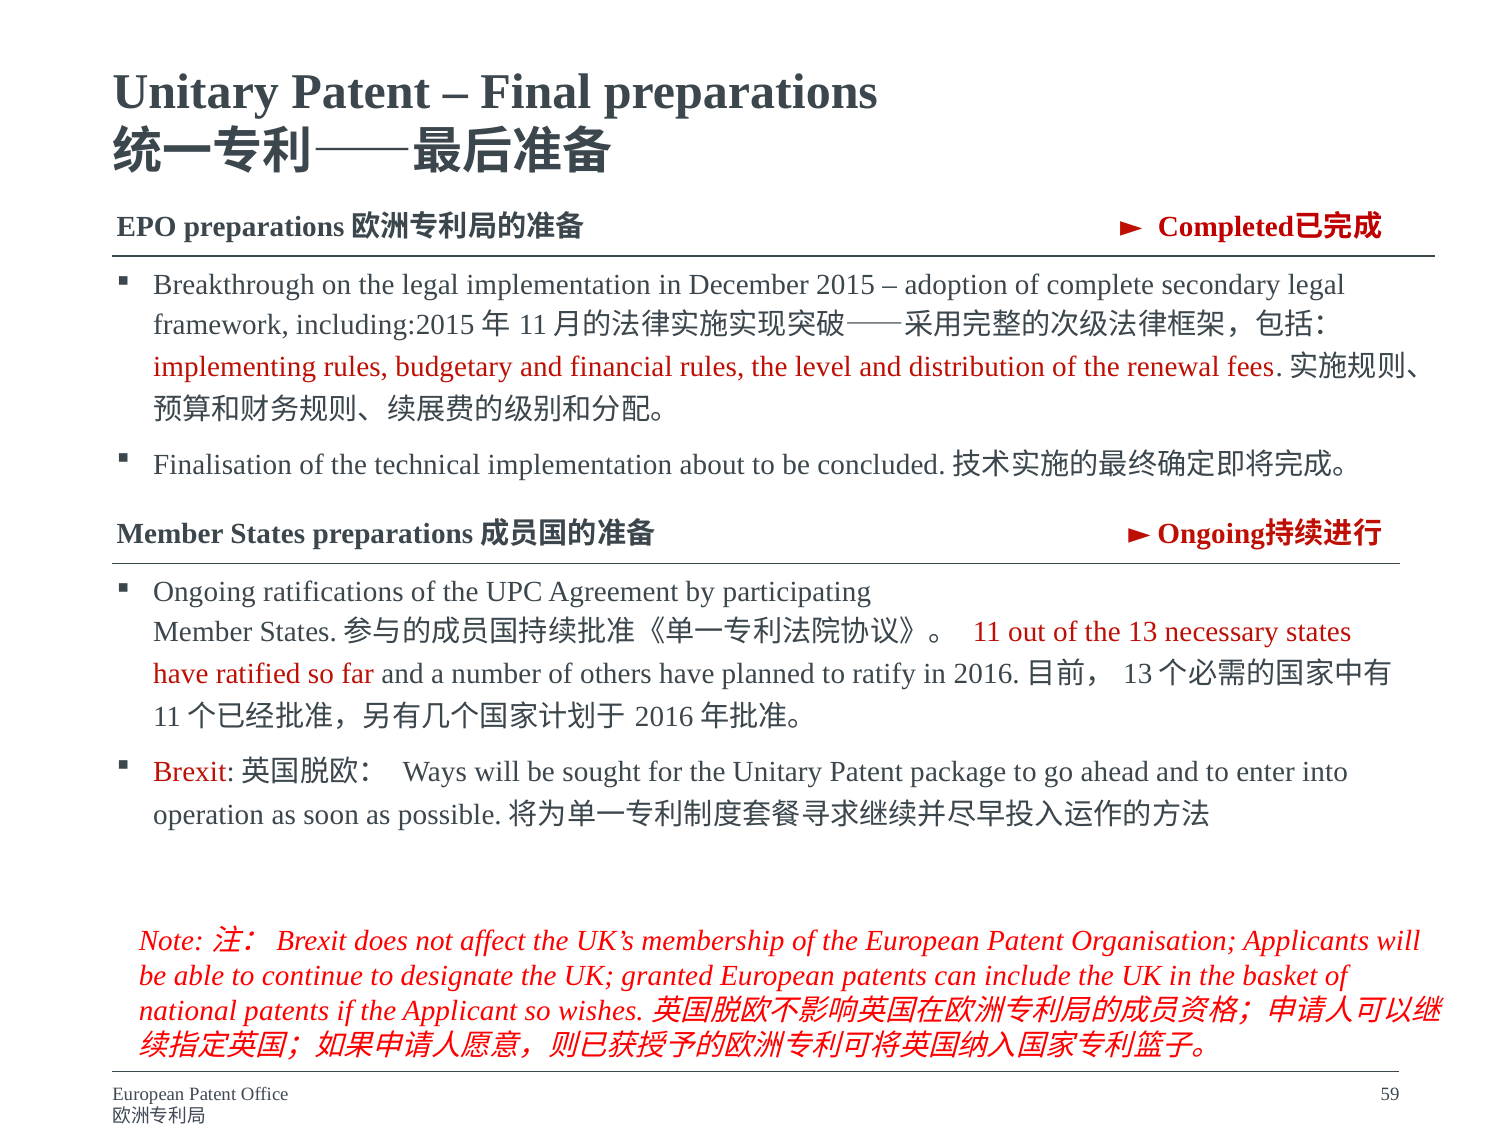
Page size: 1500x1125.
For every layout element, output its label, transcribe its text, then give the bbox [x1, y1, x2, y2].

table_cell Ongoing ratifications of the UPC Agreement by participating Member States.参与的成员国持续批准《单一专利法院协议》。 11 out of the 13 necessary states have ratified so far and a number of others have planned to ratify in 2016.目前，13个必需的国家中有11个已经批准，另有几个国家计划于2016年批准。 Brexit:英国脱欧： Ways will be sought for the Unitary Patent package to go ahead and to enter into operation as soon as possible.将为单一专利制度套餐寻求继续并尽早投入运作的方法 [112, 564, 1400, 1080]
list Unitary Patent – Final preparations 统一专利——最后准备 [112, 58, 1400, 148]
table_header Member States preparations成员国的准备 ► Ongoing持续进行 [112, 480, 1400, 563]
text_box Note:注：Brexit does not affect the UK’s membership of the European Patent Organisation; Applicants will be able to continue to designate the UK; granted European patents can include the UK in the basket of national patents if the Applicant so wishes.英国脱欧不影响英国在欧洲专利局的成员资格；申请人可以继续指定英国；如果申请人愿意，则已获授予的欧洲专利可将英国纳入国家专利篮子。 [123, 913, 1459, 1069]
slide_number 59 [1304, 1081, 1400, 1120]
table_cell Breakthrough on the legal implementation in December 2015 – adoption of complete secondary legal framework, including:2015年11月的法律实施实现突破——采用完整的次级法律框架，包括： implementing rules, budgetary and financial rules, the level and distribution of the renewal fees.实施规则、预算和财务规则、续展费的级别和分配。 Finalisation of the technical implementation about to be concluded.技术实施的最终确定即将完成。 [112, 257, 1435, 712]
table_header EPO preparations欧洲专利局的准备 ► Completed已完成 [112, 173, 1435, 255]
